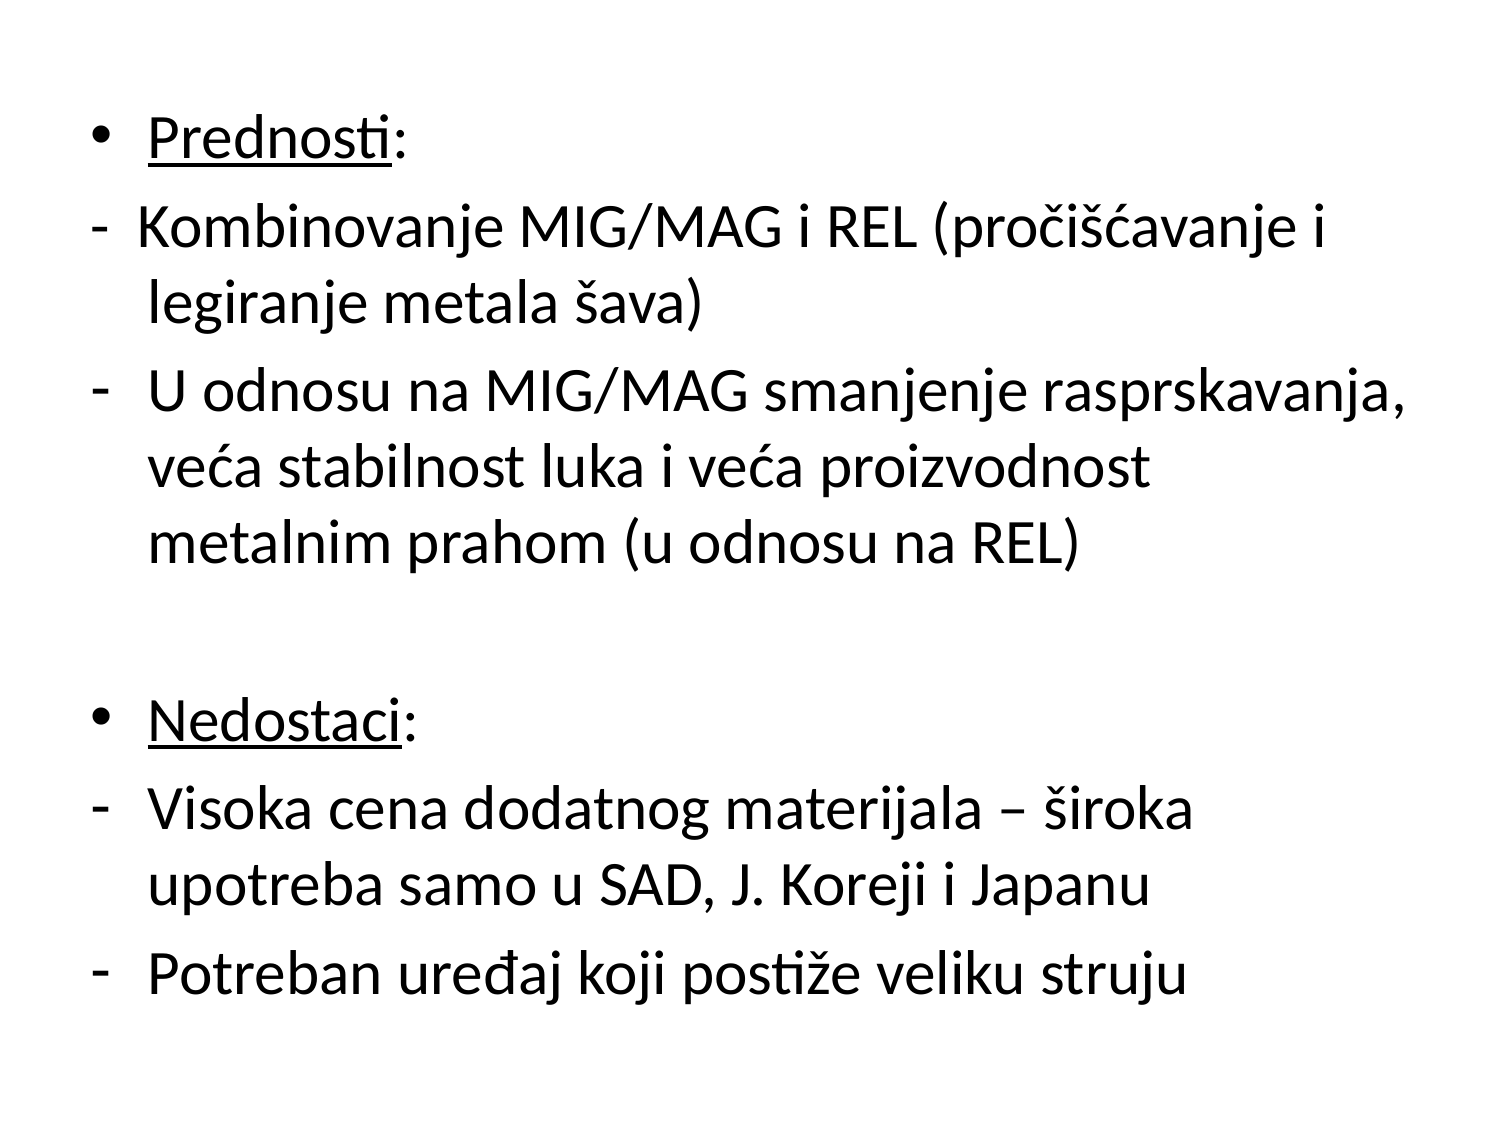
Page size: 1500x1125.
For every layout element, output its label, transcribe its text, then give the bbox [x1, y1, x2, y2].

list Prednosti: - Kombinovanje MIG/MAG i REL (pročišćavanje i legiranje metala šava) U odnosu na MIG/MAG smanjenje rasprskavanja, veća stabilnost luka i veća proizvodnost metalnim prahom (u odnosu na REL) Nedostaci: Visoka cena dodatnog materijala – široka upotreba samo u SAD, J. Koreji i Japanu Potreban uređaj koji postiže veliku struju [75, 87, 1425, 1038]
